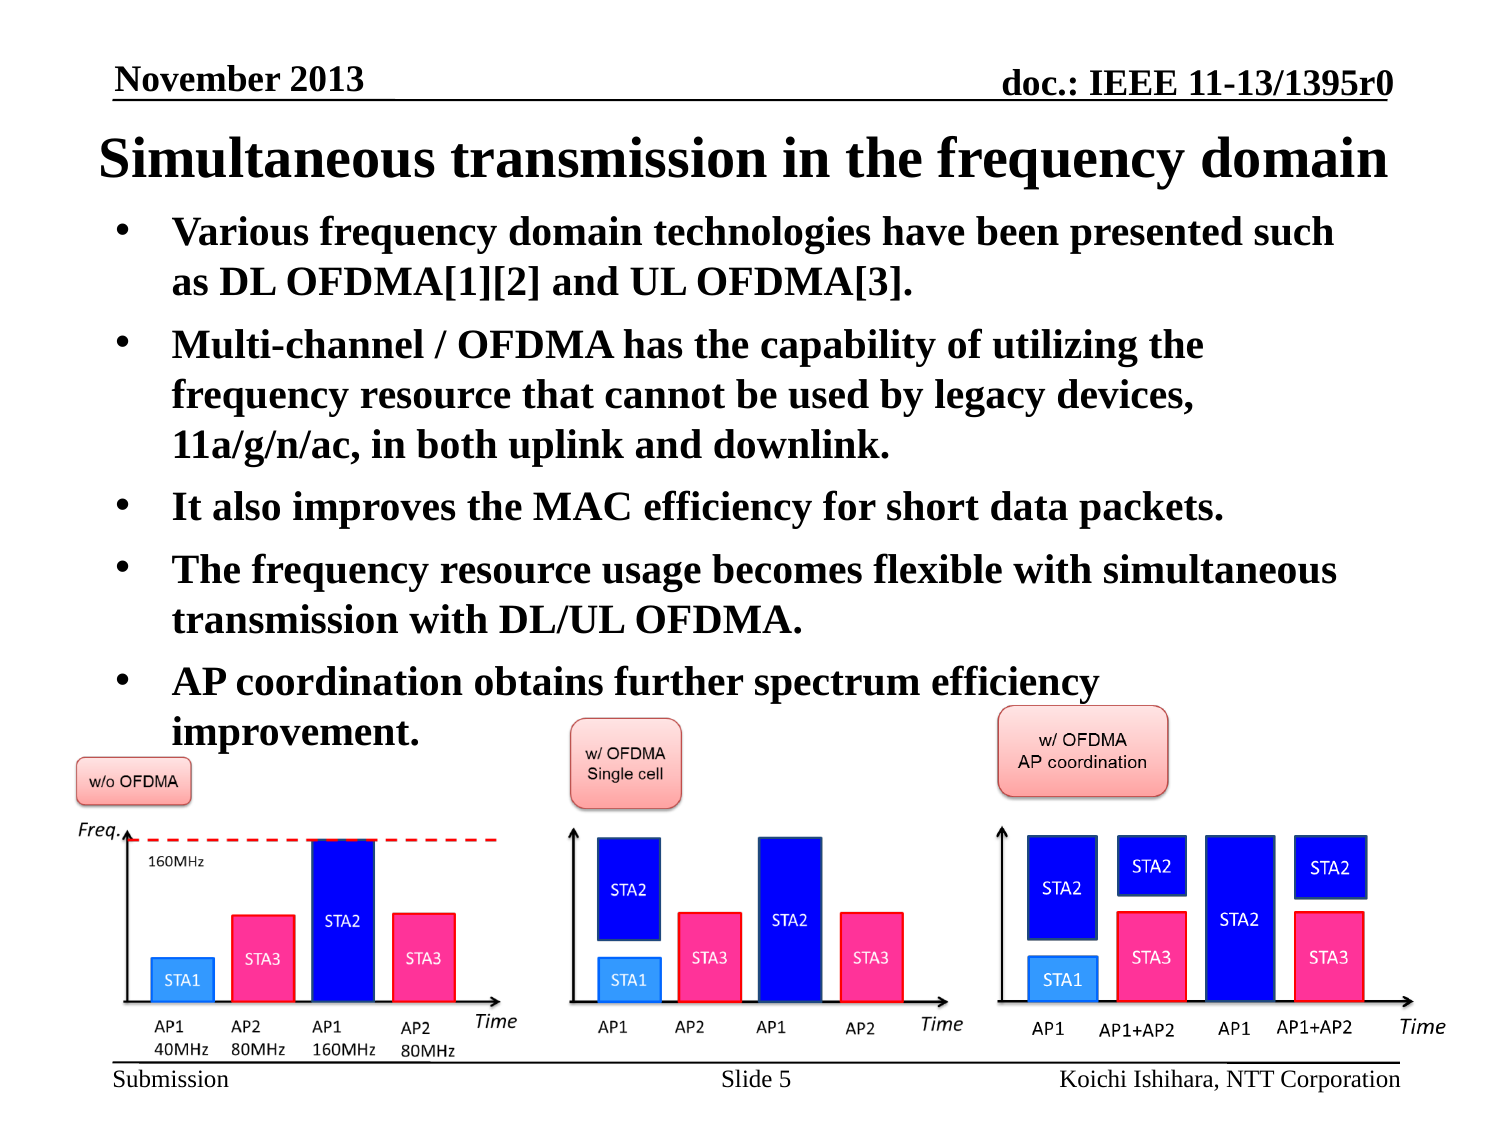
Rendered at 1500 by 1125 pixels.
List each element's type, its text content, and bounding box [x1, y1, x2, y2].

list Various frequency domain technologies have been presented such as DL OFDMA[1][2] and UL OFDMA[3]. Multi-channel / OFDMA has the capability of utilizing the frequency resource that cannot be used by legacy devices, 11a/g/n/ac, in both uplink and downlink. It also improves the MAC efficiency for short data packets. The frequency resource usage becomes flexible with simultaneous transmission with DL/UL OFDMA. AP coordination obtains further spectrum efficiency improvement. [100, 196, 1365, 705]
picture [64, 753, 539, 1098]
footer Koichi Ishihara, NTT Corporation [878, 1071, 1402, 1093]
picture [558, 702, 1470, 1062]
title Simultaneous transmission in the frequency domain [76, 66, 1412, 242]
slide_number Slide 5 [712, 1071, 800, 1123]
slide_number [114, 54, 423, 100]
